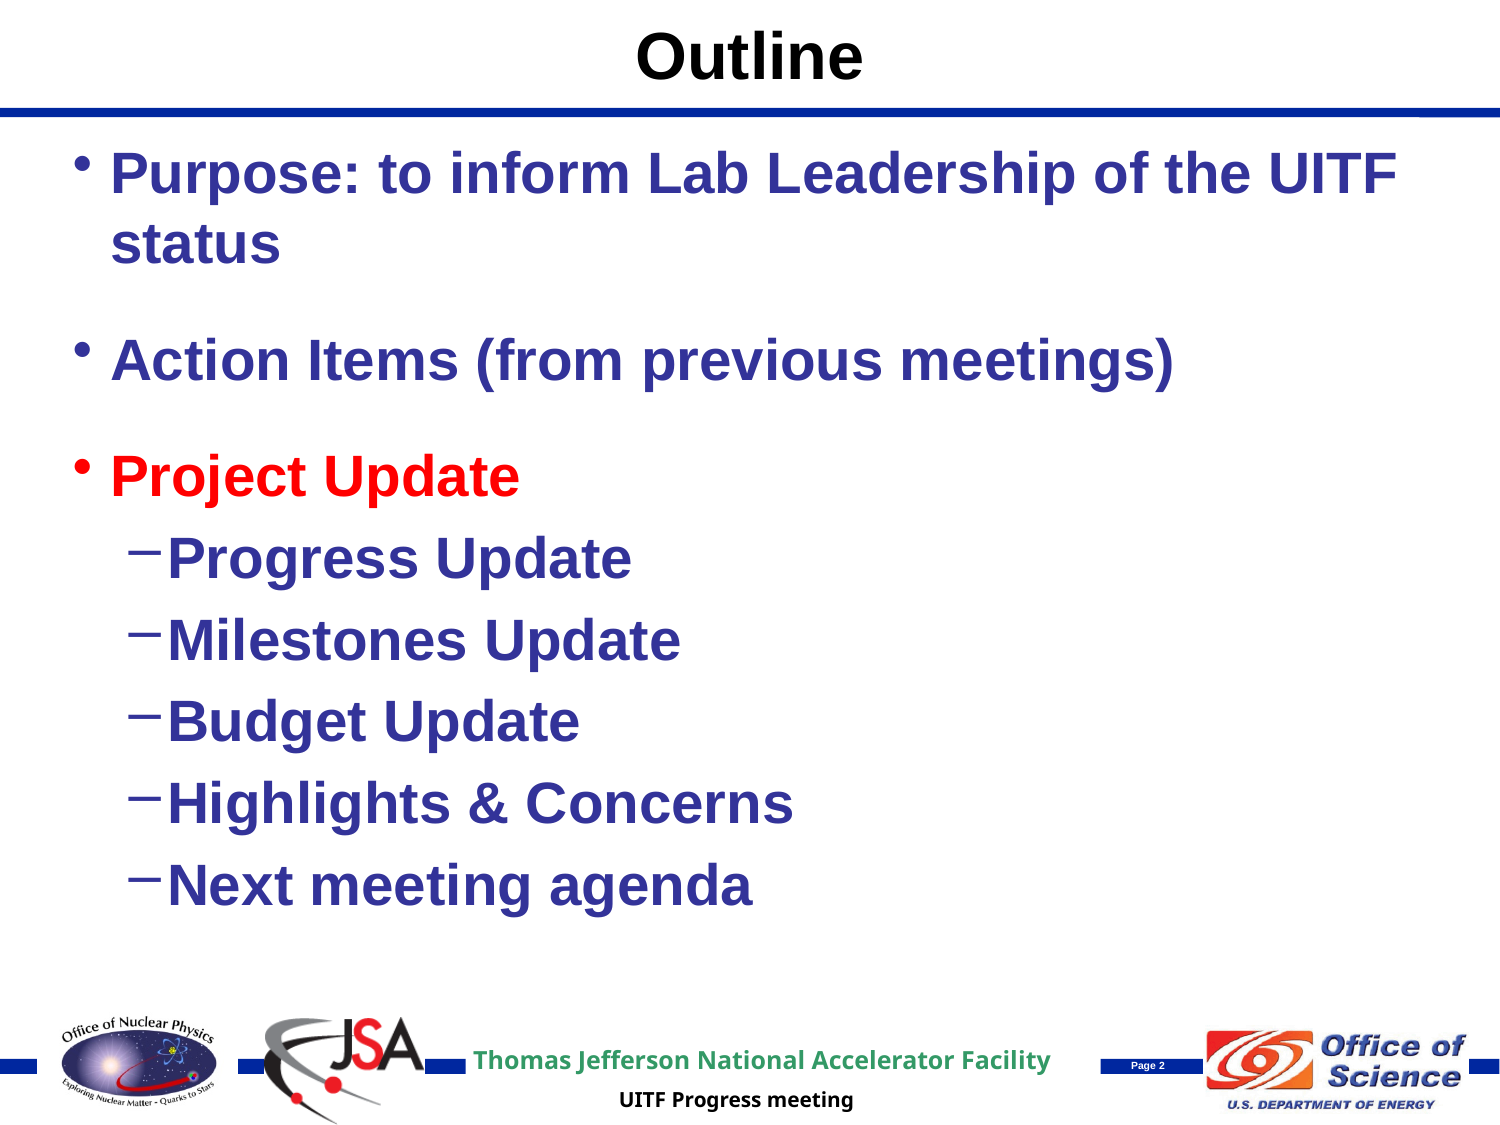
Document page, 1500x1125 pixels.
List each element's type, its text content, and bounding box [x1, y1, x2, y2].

title Outline [74, 0, 1426, 106]
list Purpose: to inform Lab Leadership of the UITF status Action Items (from previous meetings) Project Update Progress Update Milestones Update Budget Update Highlights & Concerns Next meeting agenda [57, 127, 1448, 996]
picture [1203, 1025, 1469, 1114]
picture [37, 1012, 238, 1117]
picture [264, 1017, 425, 1125]
